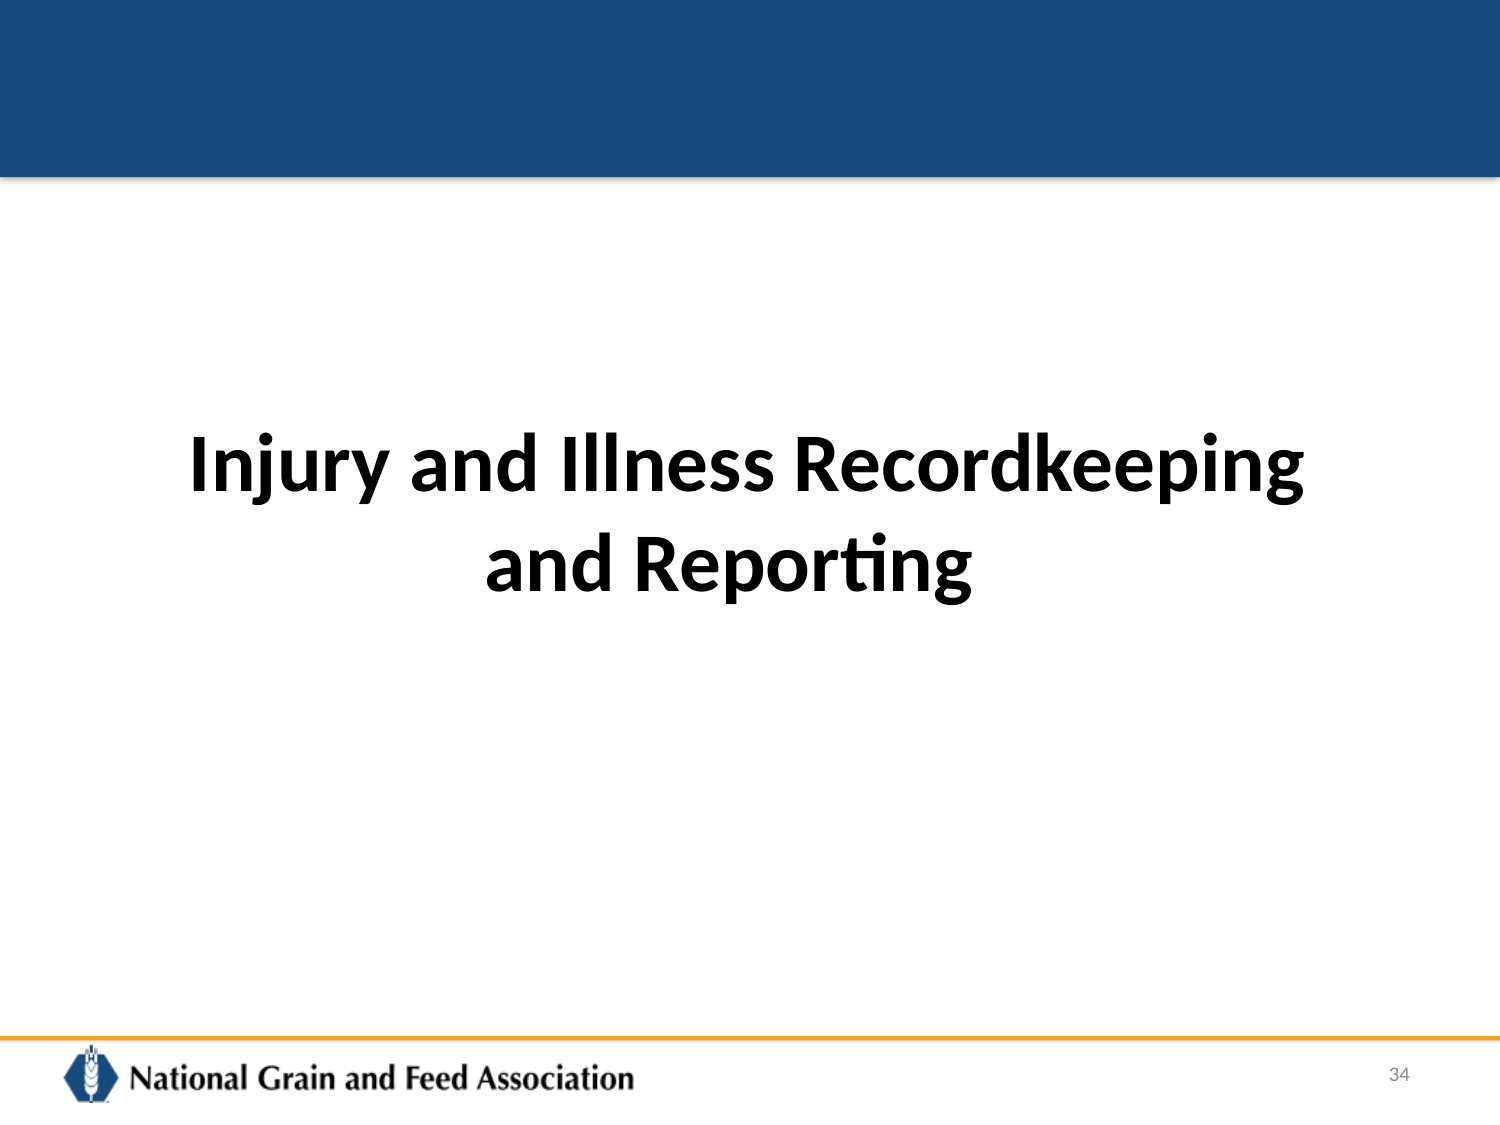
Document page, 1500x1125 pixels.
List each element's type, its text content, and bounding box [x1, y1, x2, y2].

slide_number 34 [1074, 1042, 1425, 1103]
list Injury and Illness Recordkeeping and Reporting [110, 490, 1386, 616]
